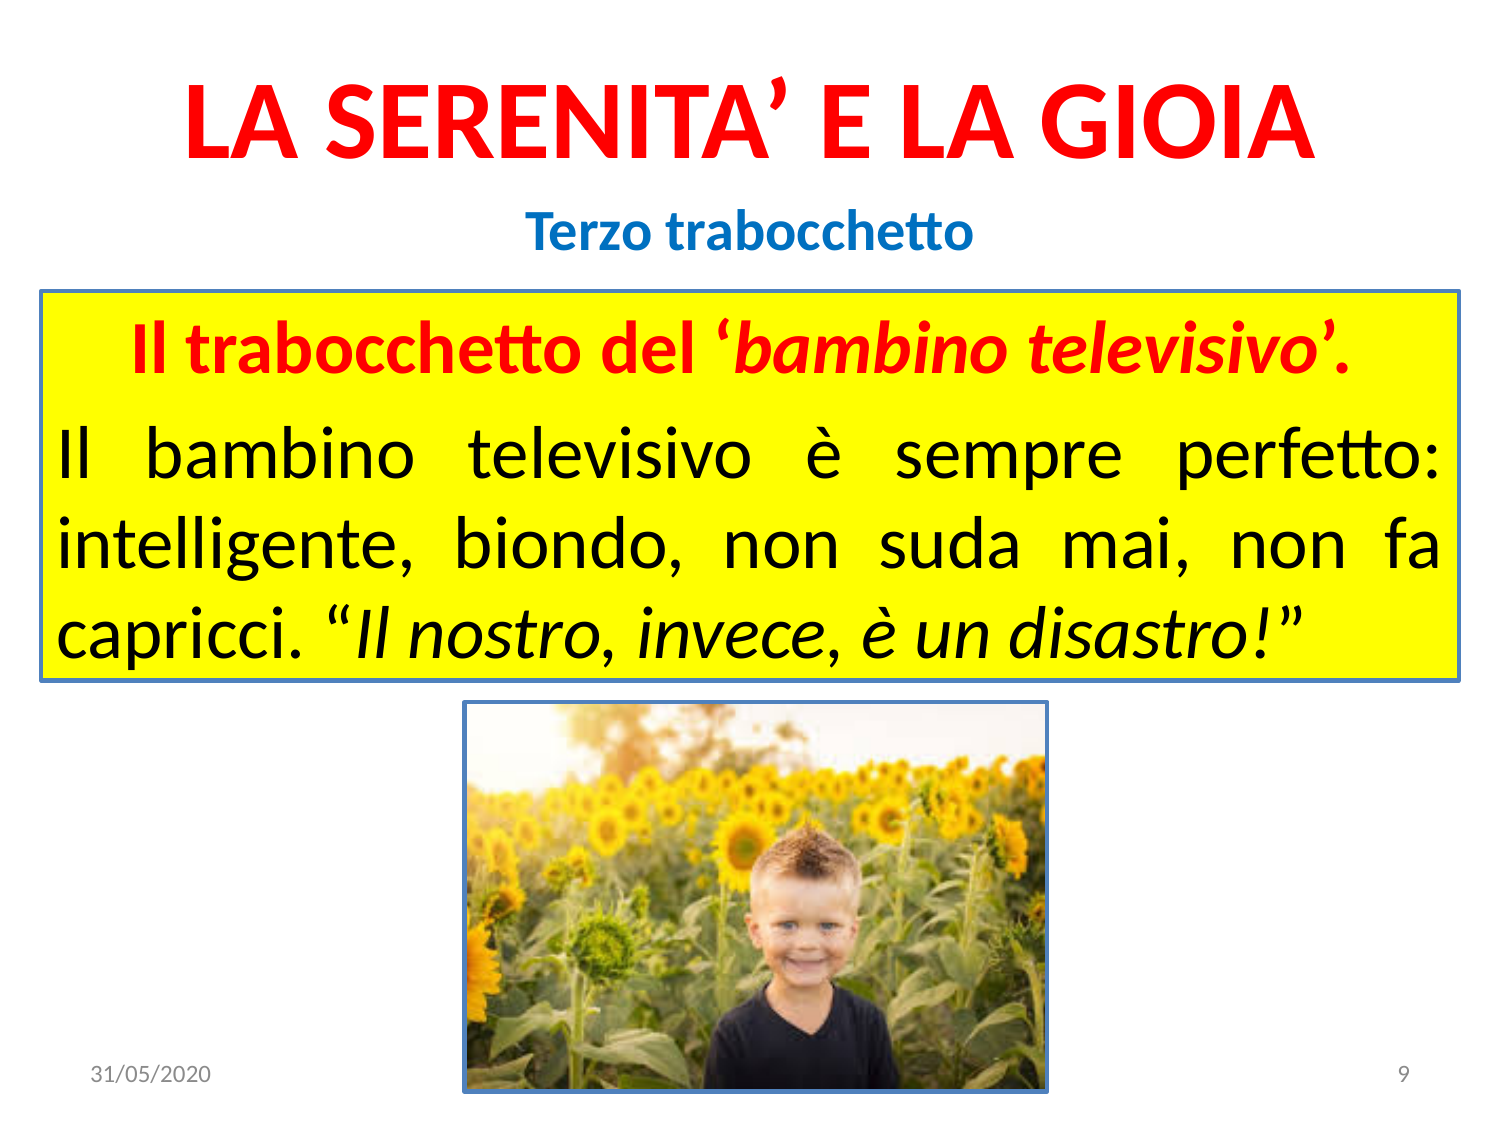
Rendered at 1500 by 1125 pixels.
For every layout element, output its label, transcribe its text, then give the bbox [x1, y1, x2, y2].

picture [466, 703, 1046, 1090]
slide_number 9 [1074, 1042, 1425, 1103]
subtitle Il trabocchetto del ‘bambino televisivo’. Il bambino televisivo è sempre perfetto: intelligente, biondo, non suda mai, non fa capricci. “Il nostro, invece, è un disastro!” [41, 290, 1459, 681]
text_box Terzo trabocchetto [41, 185, 1459, 270]
title LA SERENITA’ E LA GIOIA [41, 42, 1459, 185]
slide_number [75, 1042, 425, 1103]
